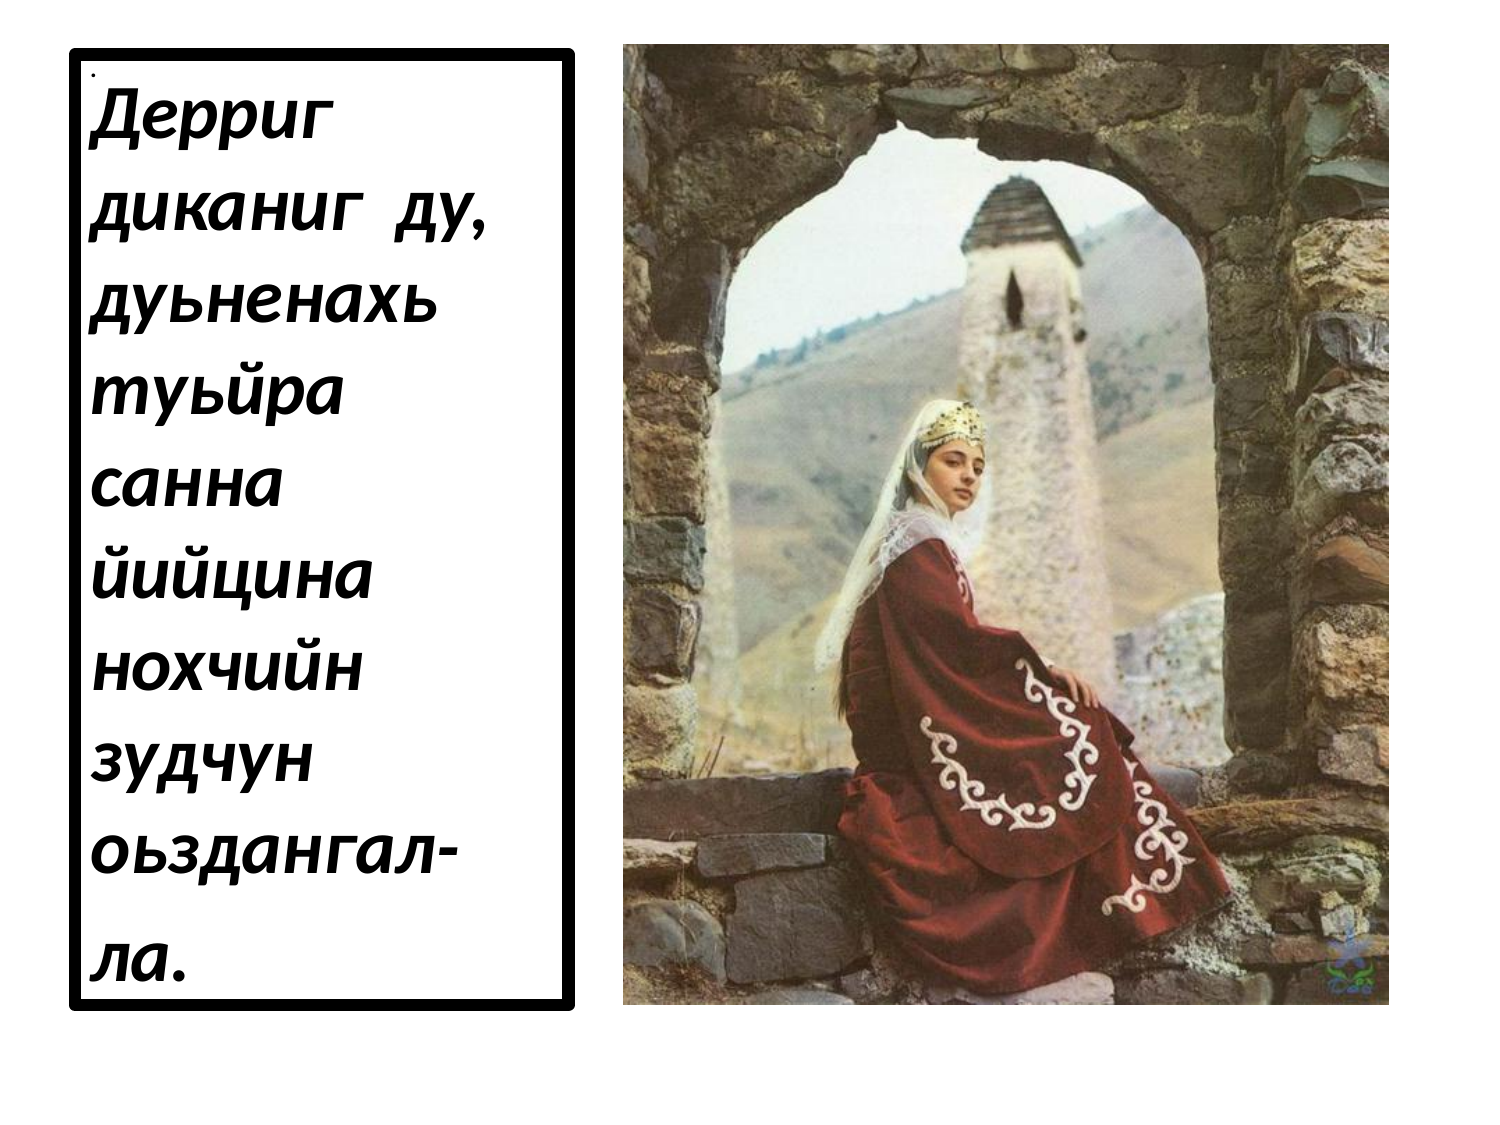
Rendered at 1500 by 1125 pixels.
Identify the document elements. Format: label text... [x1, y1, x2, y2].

list Дерриг диканиг ду, дуьненахь туьйра санна йийцина нохчийн зудчун оьздангал- ла. [75, 54, 569, 1005]
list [622, 44, 1389, 1006]
title . [75, 44, 569, 54]
